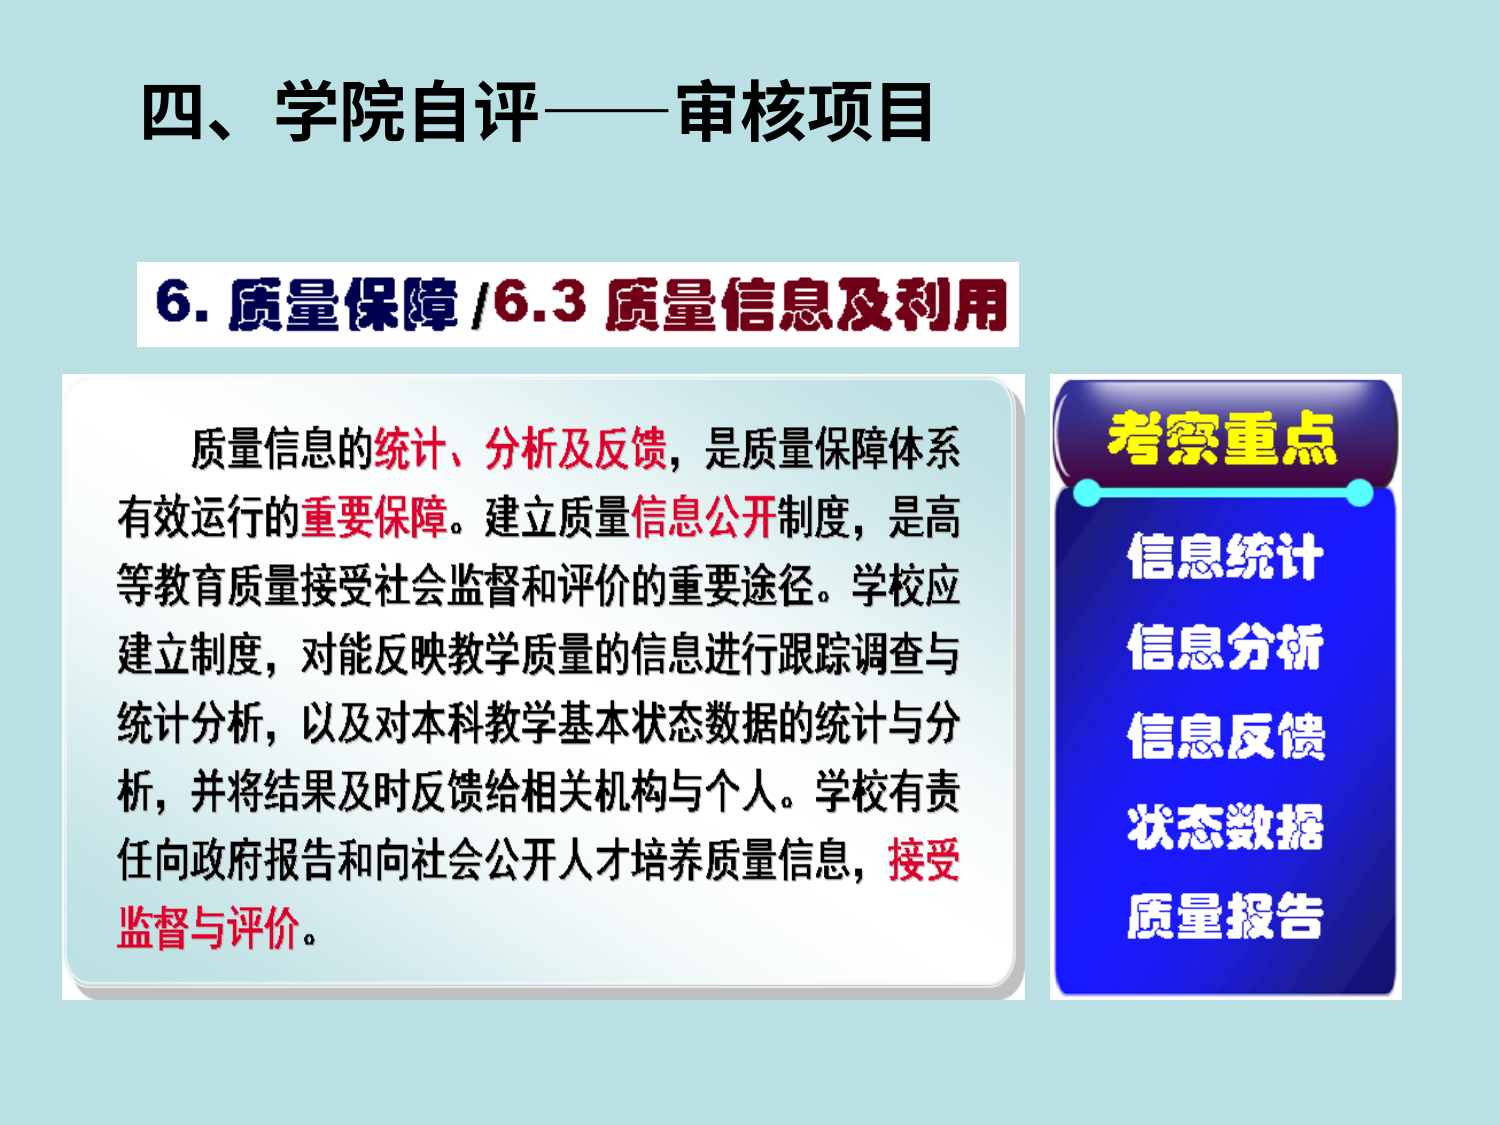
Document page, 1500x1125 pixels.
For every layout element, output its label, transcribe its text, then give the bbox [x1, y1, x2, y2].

text_box 四、学院自评——审核项目 [125, 62, 1050, 158]
picture [1049, 374, 1402, 1001]
picture [137, 262, 1019, 348]
picture [62, 374, 1026, 1001]
